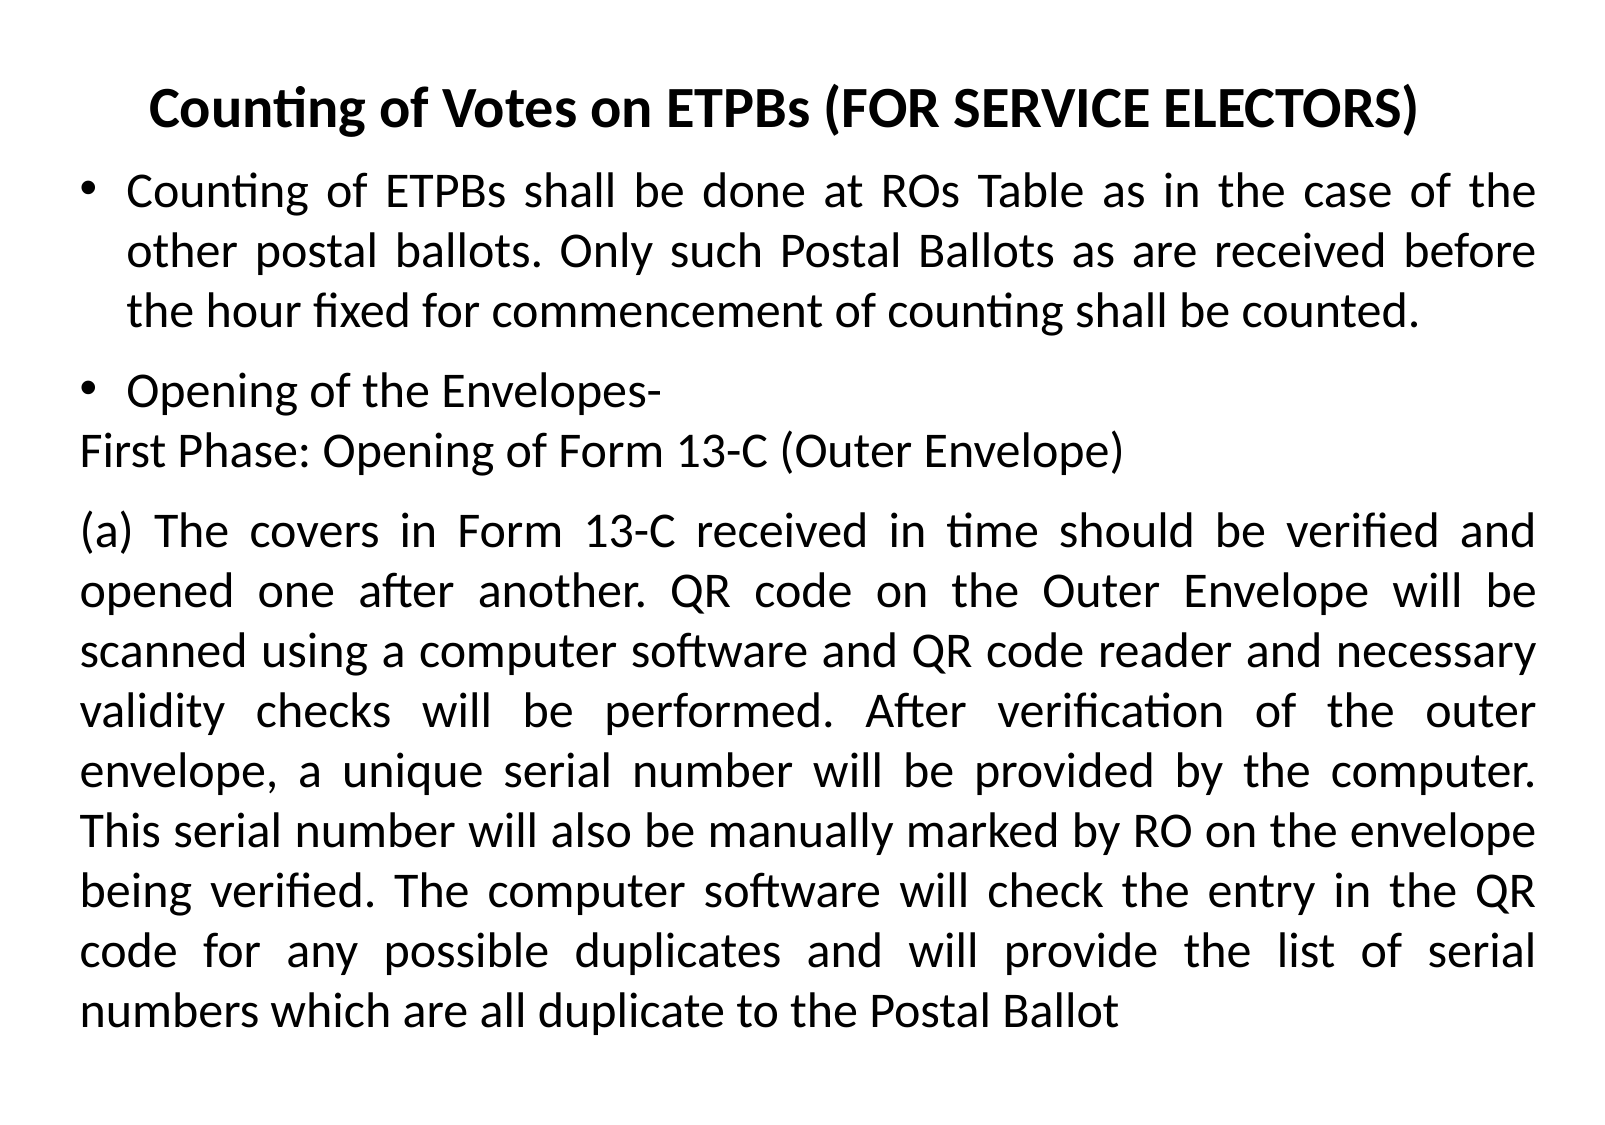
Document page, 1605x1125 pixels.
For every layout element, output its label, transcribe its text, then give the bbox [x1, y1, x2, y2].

title Counting of Votes on ETPBs (FOR SERVICE ELECTORS) [80, 45, 1490, 149]
text_box Counting of ETPBs shall be done at ROs Table as in the case of the other postal ballots. Only such Postal Ballots as are received before the hour fixed for commencement of counting shall be counted. Opening of the Envelopes- First Phase: Opening of Form 13-C (Outer Envelope) (a) The covers in Form 13-C received in time should be verified and opened one after another. QR code on the Outer Envelope will be scanned using a computer software and QR code reader and necessary validity checks will be performed. After verification of the outer envelope, a unique serial number will be provided by the computer. This serial number will also be manually marked by RO on the envelope being verified. The computer software will check the entry in the QR code for any possible duplicates and will provide the list of serial numbers which are all duplicate to the Postal Ballot [64, 149, 1553, 1045]
